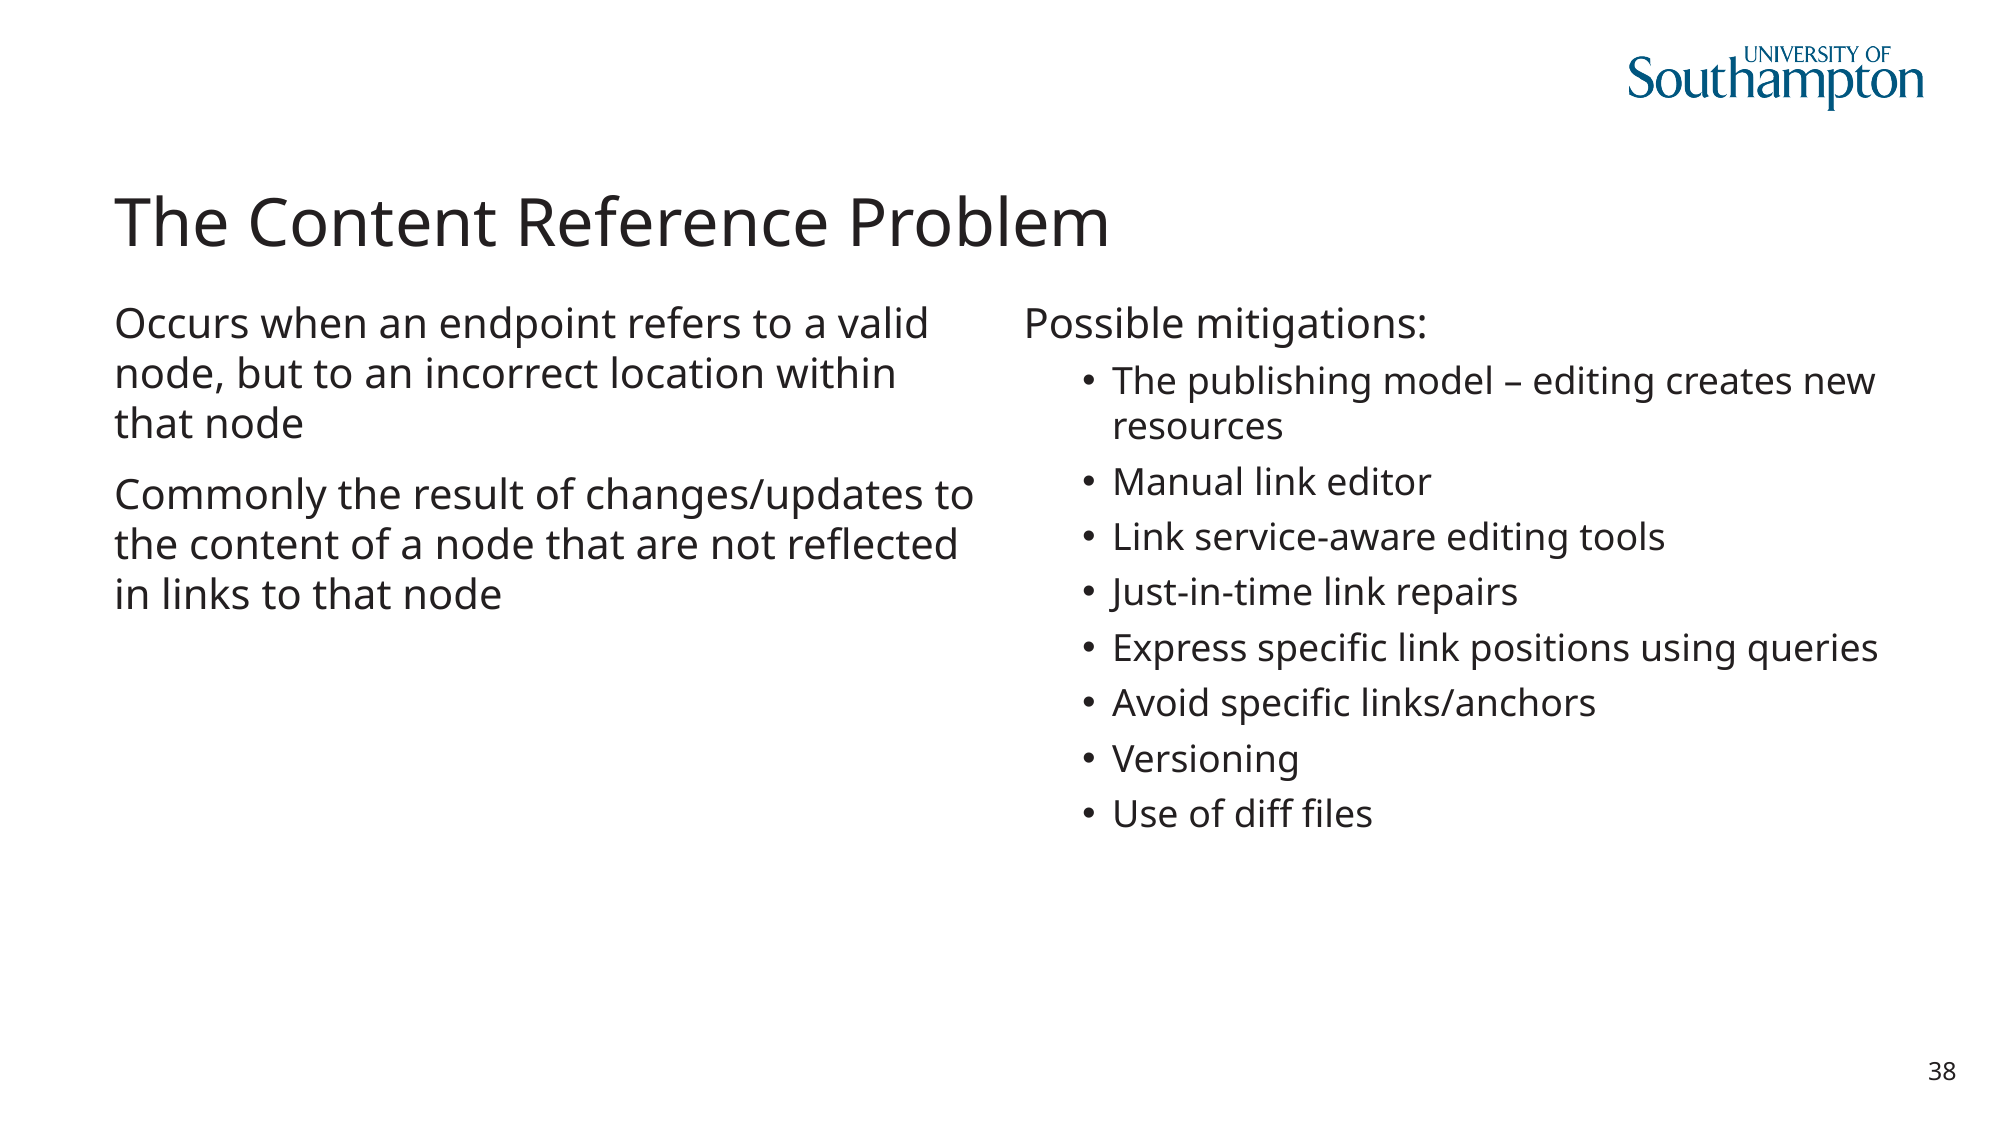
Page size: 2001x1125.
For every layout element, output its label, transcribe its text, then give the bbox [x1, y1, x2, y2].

picture [1629, 71, 1648, 95]
list Occurs when an endpoint refers to a valid node, but to an incorrect location within that node Commonly the result of changes/updates to the content of a node that are not reflected in links to that node [102, 290, 989, 1024]
title The Content Reference Problem [102, 113, 1898, 268]
picture [1629, 46, 1924, 111]
list Possible mitigations: The publishing model – editing creates new resources Manual link editor Link service-aware editing tools Just-in-time link repairs Express specific link positions using queries Avoid specific links/anchors Versioning Use of diff files [1011, 290, 1898, 1024]
picture [1869, 48, 1877, 60]
